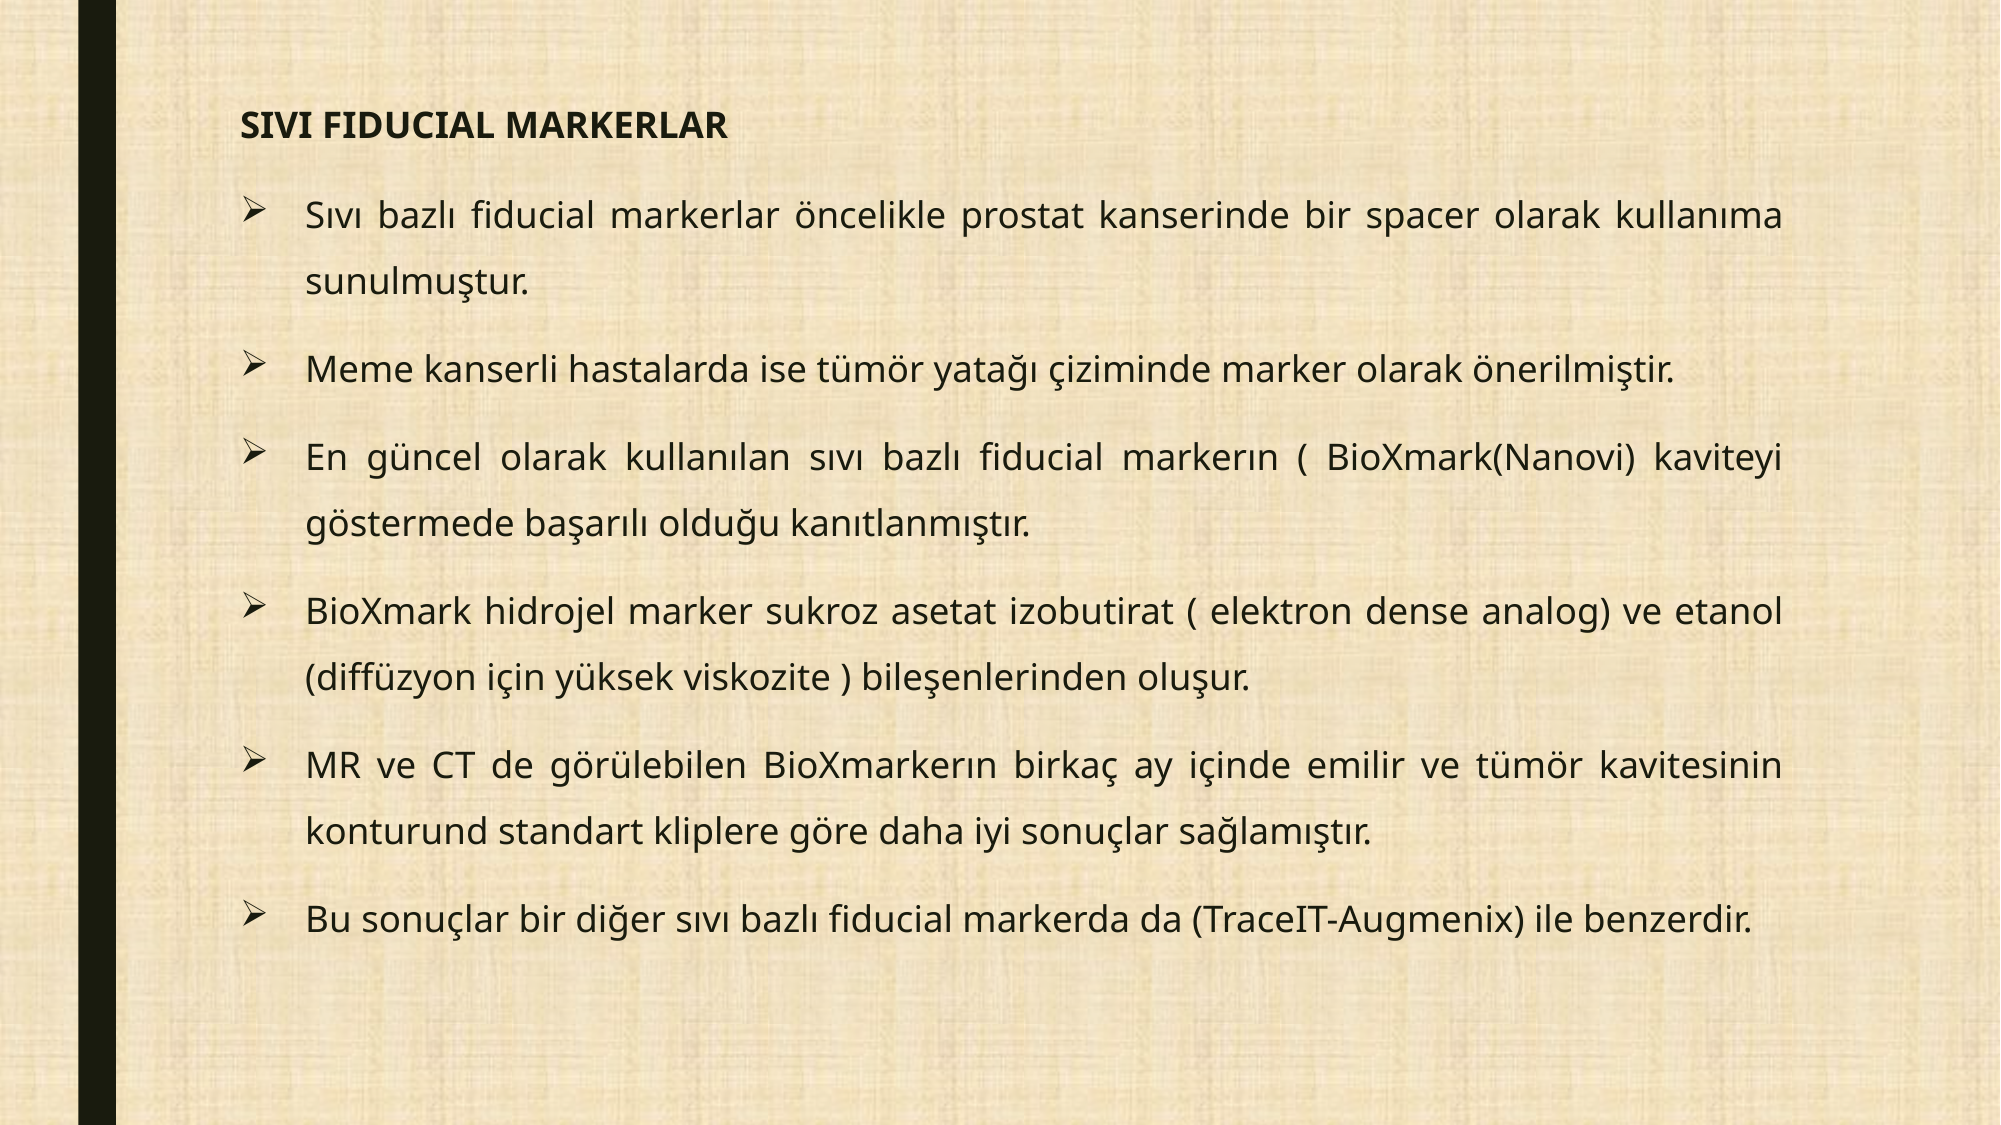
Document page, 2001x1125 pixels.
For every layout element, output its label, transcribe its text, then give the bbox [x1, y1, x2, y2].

list SIVI FIDUCIAL MARKERLAR Sıvı bazlı fiducial markerlar öncelikle prostat kanserinde bir spacer olarak kullanıma sunulmuştur. Meme kanserli hastalarda ise tümör yatağı çiziminde marker olarak önerilmiştir. En güncel olarak kullanılan sıvı bazlı fiducial markerın ( BioXmark(Nanovi) kaviteyi göstermede başarılı olduğu kanıtlanmıştır. BioXmark hidrojel marker sukroz asetat izobutirat ( elektron dense analog) ve etanol (diffüzyon için yüksek viskozite ) bileşenlerinden oluşur. MR ve CT de görülebilen BioXmarkerın birkaç ay içinde emilir ve tümör kavitesinin konturund standart kliplere göre daha iyi sonuçlar sağlamıştır. Bu sonuçlar bir diğer sıvı bazlı fiducial markerda da (TraceIT-Augmenix) ile benzerdir. [225, 98, 1800, 963]
